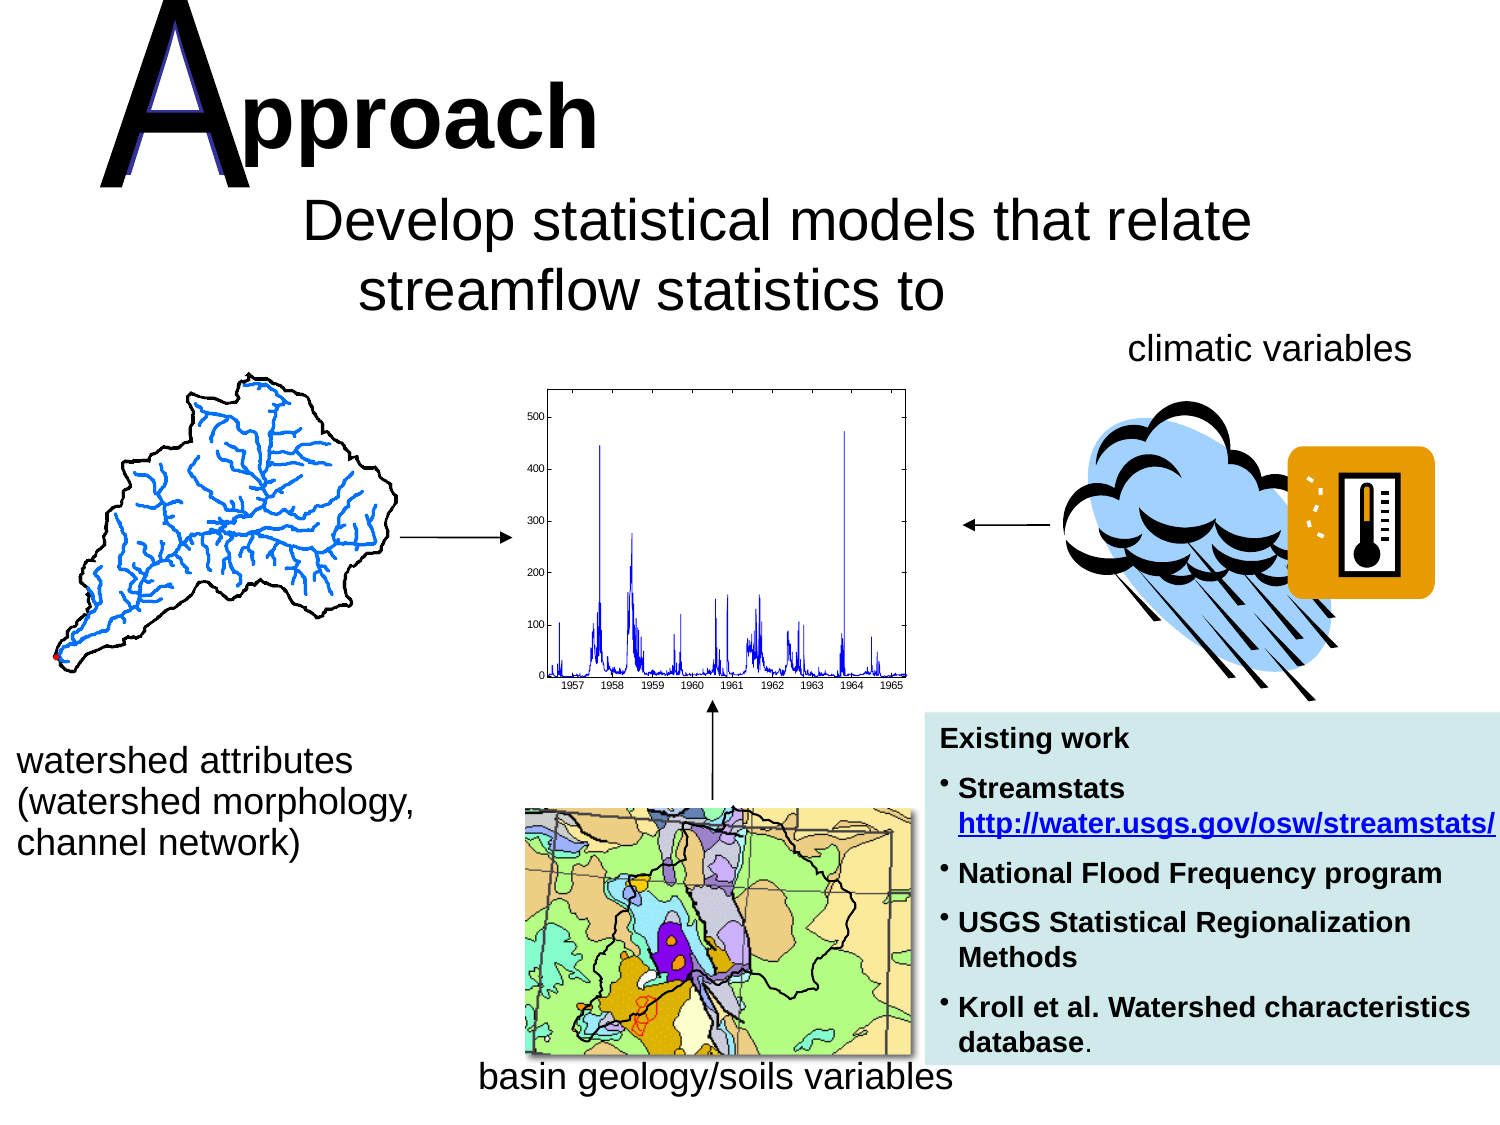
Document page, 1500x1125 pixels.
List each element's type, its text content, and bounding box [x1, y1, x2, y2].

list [1062, 399, 1349, 702]
text_box [962, 518, 1051, 532]
text_box climatic variables [1112, 324, 1428, 376]
picture [37, 349, 413, 696]
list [1287, 446, 1435, 599]
text_box watershed attributes (watershed morphology, channel network) [1, 737, 441, 916]
text_box Existing work Streamstats http://water.usgs.gov/osw/streamstats/ National Flood Frequency program USGS Statistical Regionalization Methods Kroll et al. Watershed characteristics database. [924, 712, 1500, 1066]
list Develop statistical models that relate streamflow statistics to [287, 175, 1300, 375]
text_box basin geology/soils variables [463, 1050, 969, 1125]
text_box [524, 787, 925, 1067]
text_box pproach [225, 49, 1400, 175]
picture [487, 362, 950, 717]
